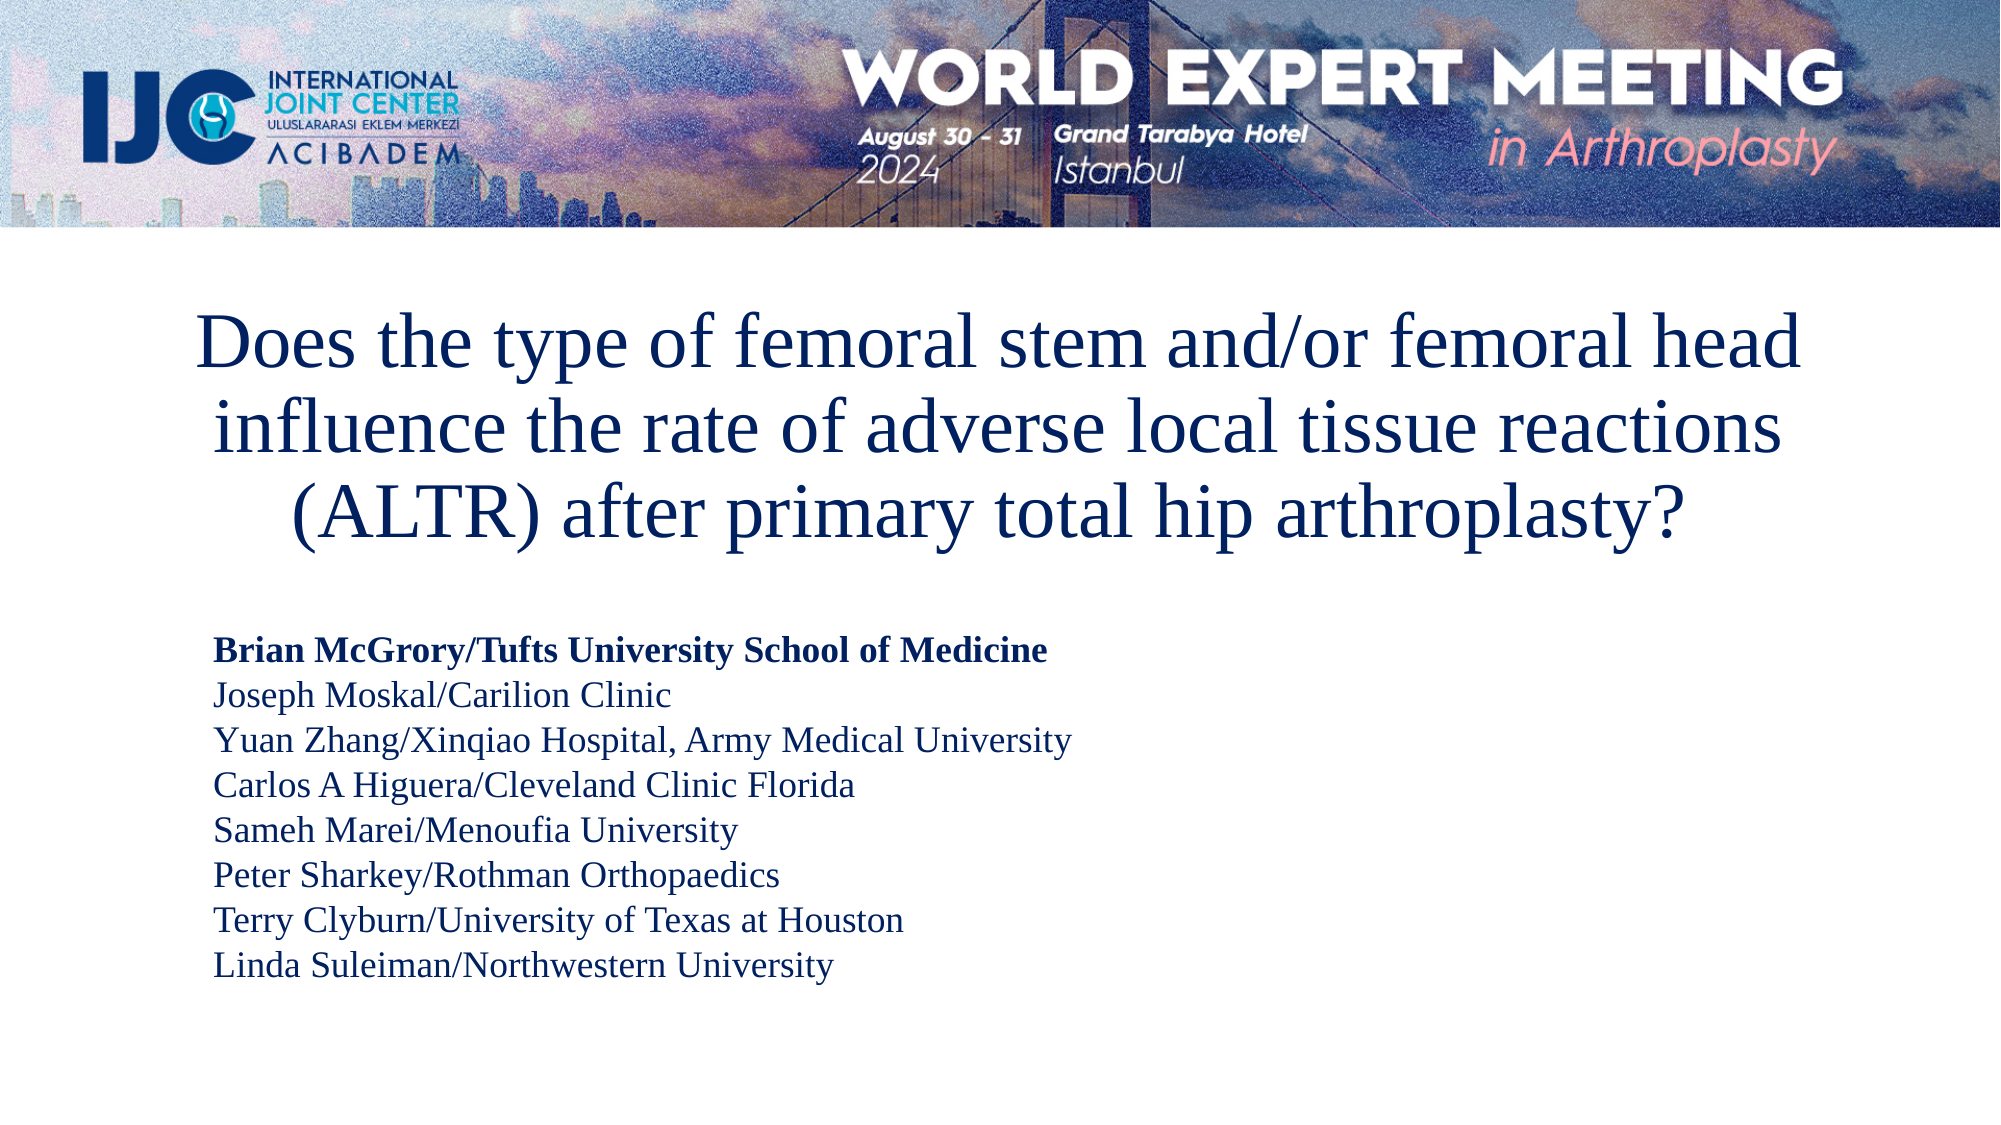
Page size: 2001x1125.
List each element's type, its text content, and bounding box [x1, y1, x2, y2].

text_box Does the type of femoral stem and/or femoral head influence the rate of adverse local tissue reactions (ALTR) after primary total hip arthroplasty? [137, 285, 1863, 563]
picture [0, 0, 2000, 1125]
text_box Brian McGrory/Tufts University School of Medicine Joseph Moskal/Carilion Clinic Yuan Zhang/Xinqiao Hospital, Army Medical University Carlos A Higuera/Cleveland Clinic Florida Sameh Marei/Menoufia University Peter Sharkey/Rothman Orthopaedics Terry Clyburn/University of Texas at Houston Linda Suleiman/Northwestern University [198, 617, 1474, 1125]
